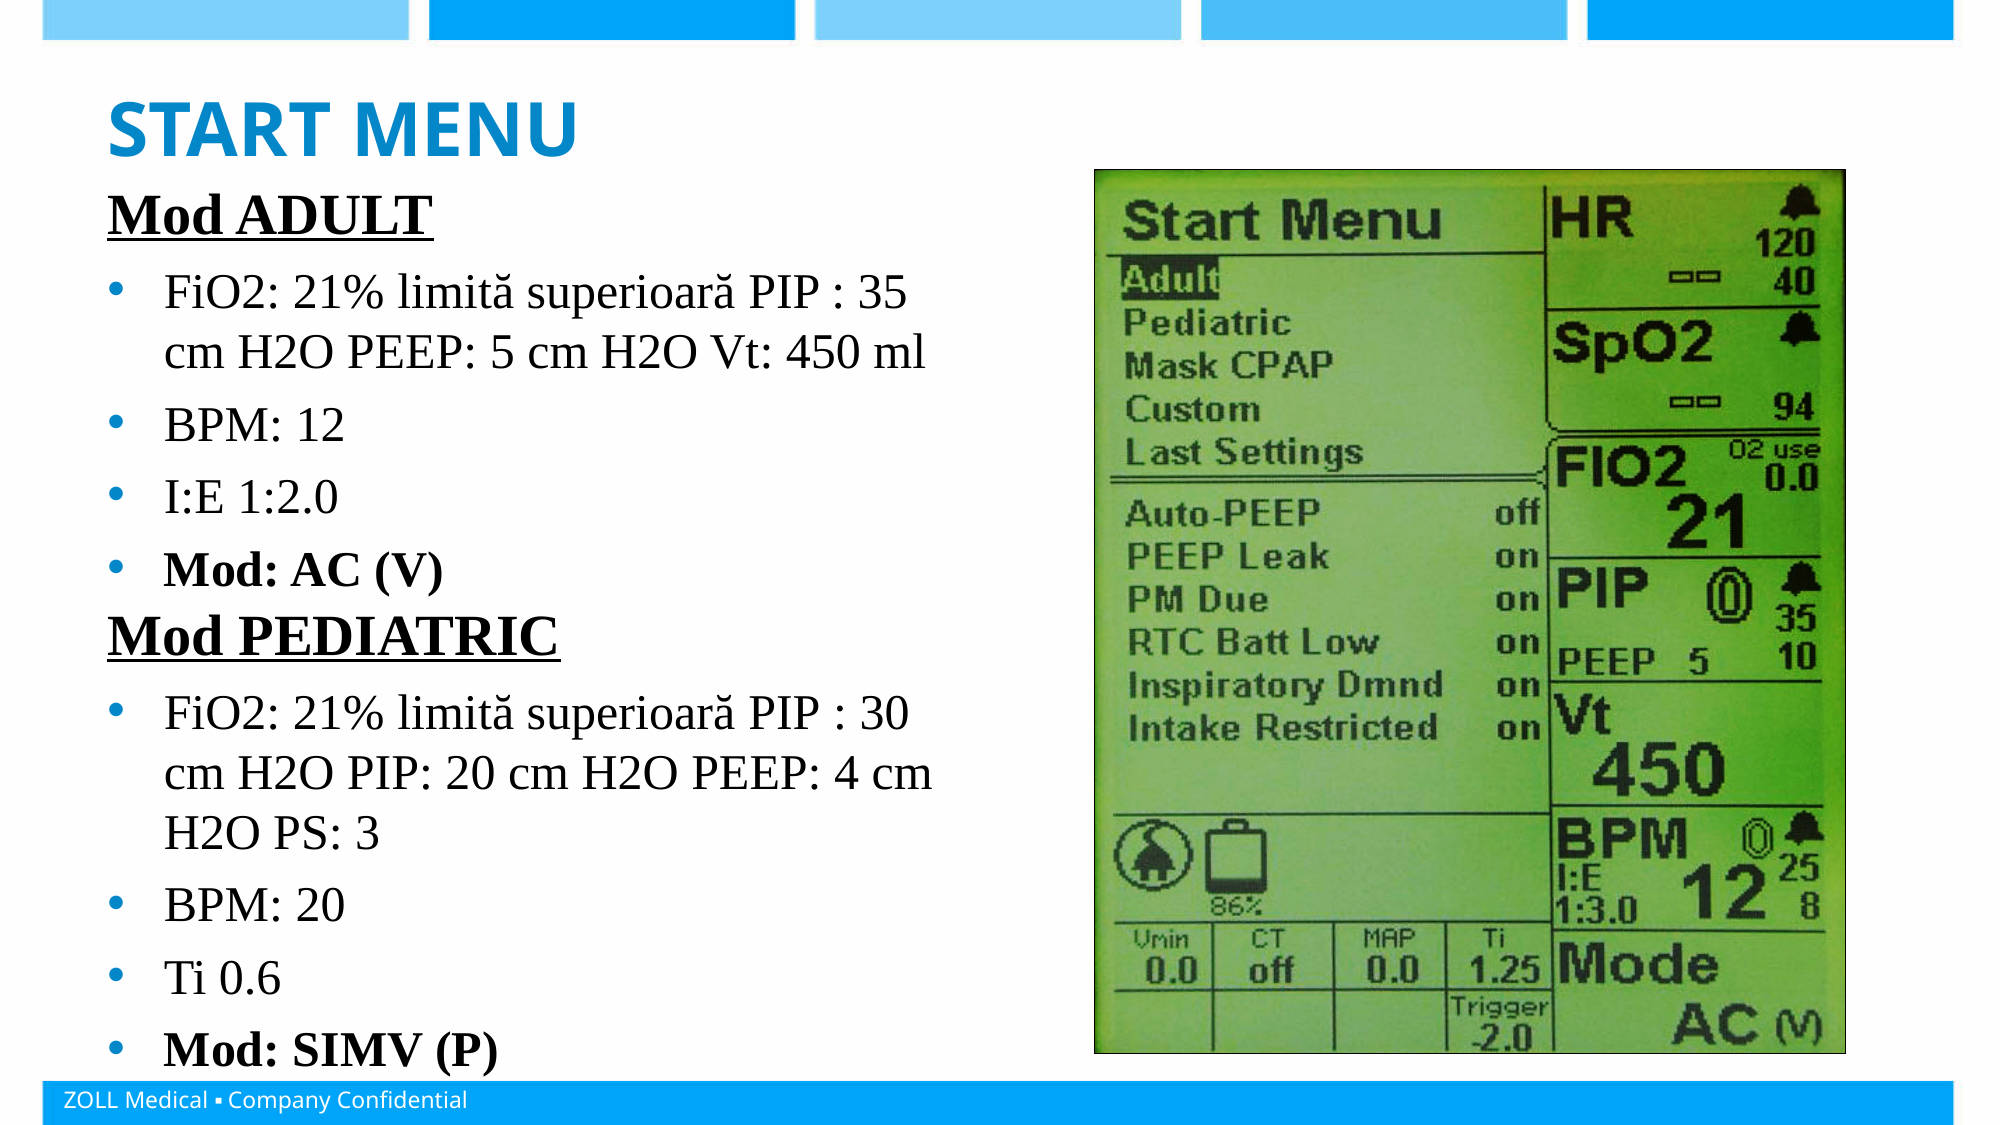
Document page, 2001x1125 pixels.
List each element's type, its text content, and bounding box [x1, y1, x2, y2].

picture [0, 0, 2000, 1125]
title START MENU [99, 73, 1901, 200]
list Mod ADULT FiO2: 21% limită superioară PIP : 35 cm H2O PEEP: 5 cm H2O Vt: 450 ml BPM: 12 I:E 1:2.0 Mod: AC (V) [99, 168, 939, 589]
list Mod PEDIATRIC FiO2: 21% limită superioară PIP : 30 cm H2O PIP: 20 cm H2O PEEP: 4 cm H2O PS: 3 BPM: 20 Ti 0.6 Mod: SIMV (P) [99, 589, 984, 1109]
